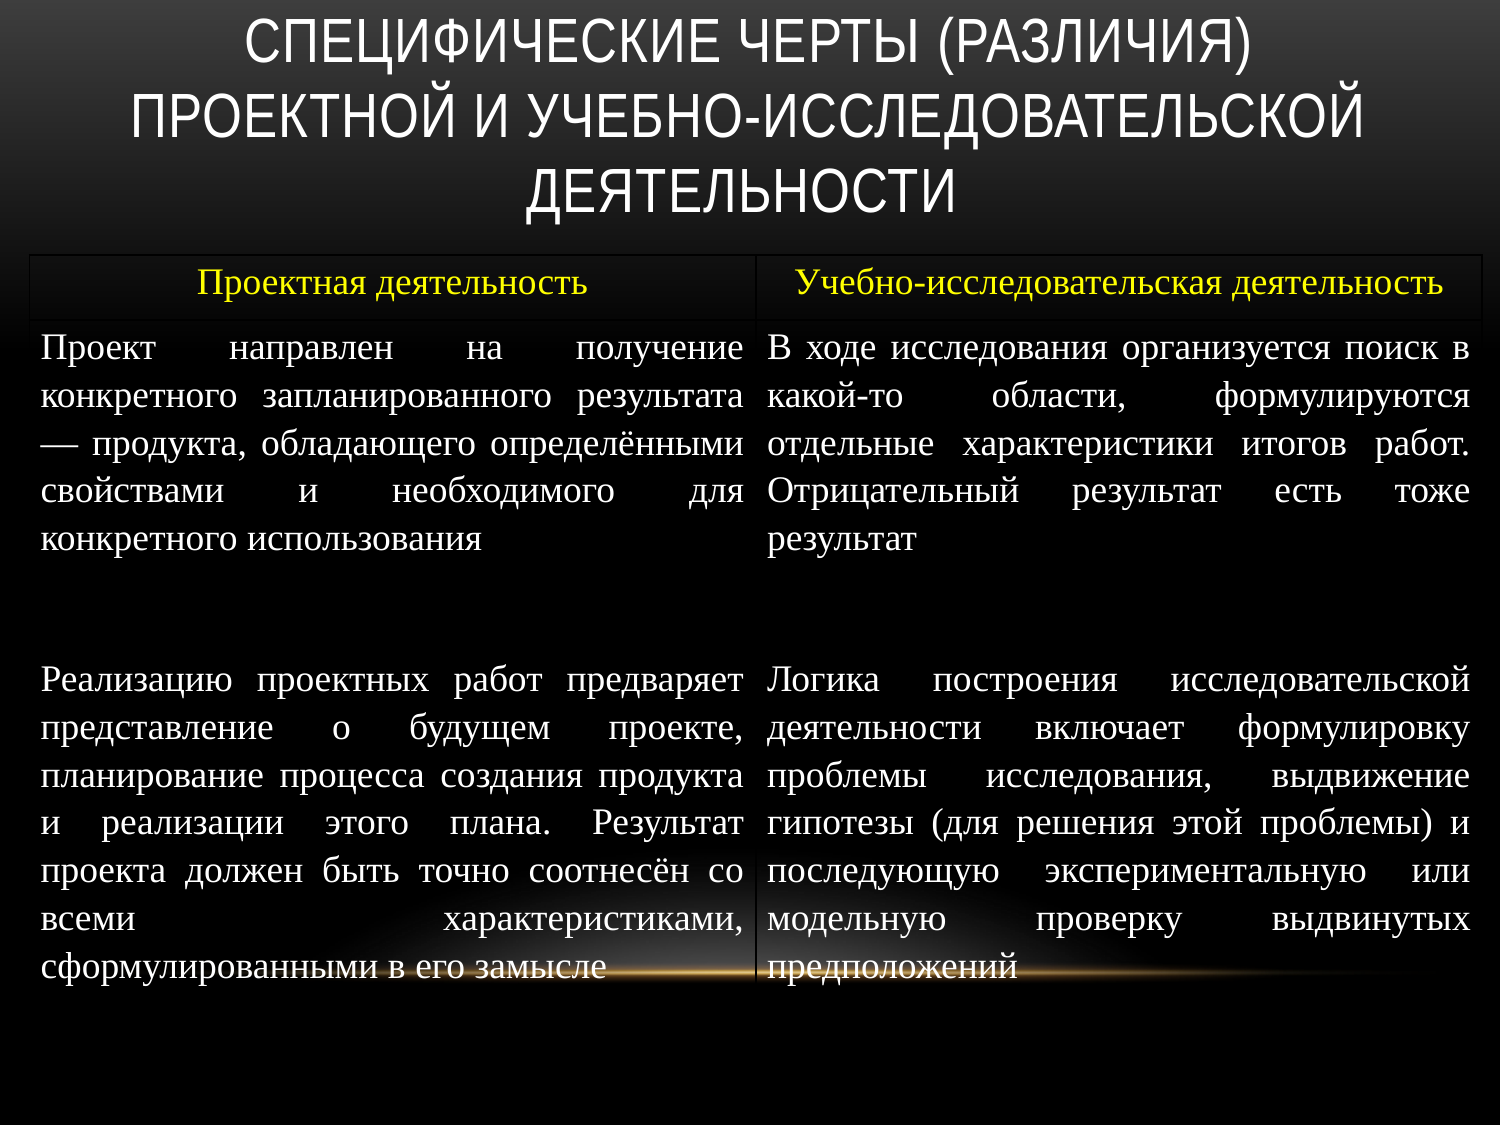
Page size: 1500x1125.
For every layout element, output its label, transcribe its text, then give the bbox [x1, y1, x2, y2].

table_header Проектная деятельность [30, 256, 755, 319]
table_cell Реализацию проектных работ предваряет представление о будущем проекте, планирование процесса создания продукта и реализации этого плана. Результат проекта должен быть точно соотнесён со всеми характеристиками, сформулированными в его замысле [30, 653, 755, 1105]
title Специфические черты (различия) проектной и учебно-исследовательской деятельности [99, 45, 1400, 233]
table_header Учебно-исследовательская деятельность [757, 256, 1481, 319]
picture [0, 0, 1500, 1125]
table_cell В ходе исследования организуется поиск в какой-то области, формулируются отдельные характеристики итогов работ. Отрицательный результат есть тоже результат [757, 321, 1481, 651]
table_cell Проект направлен на получение конкретного запланированного результата — продукта, обладающего определёнными свойствами и необходимого для конкретного использования [30, 321, 755, 651]
table_cell Логика построения исследовательской деятельности включает формулировку проблемы исследования, выдвижение гипотезы (для решения этой проблемы) и последующую экспериментальную или модельную проверку выдвинутых предположений [757, 653, 1481, 1105]
